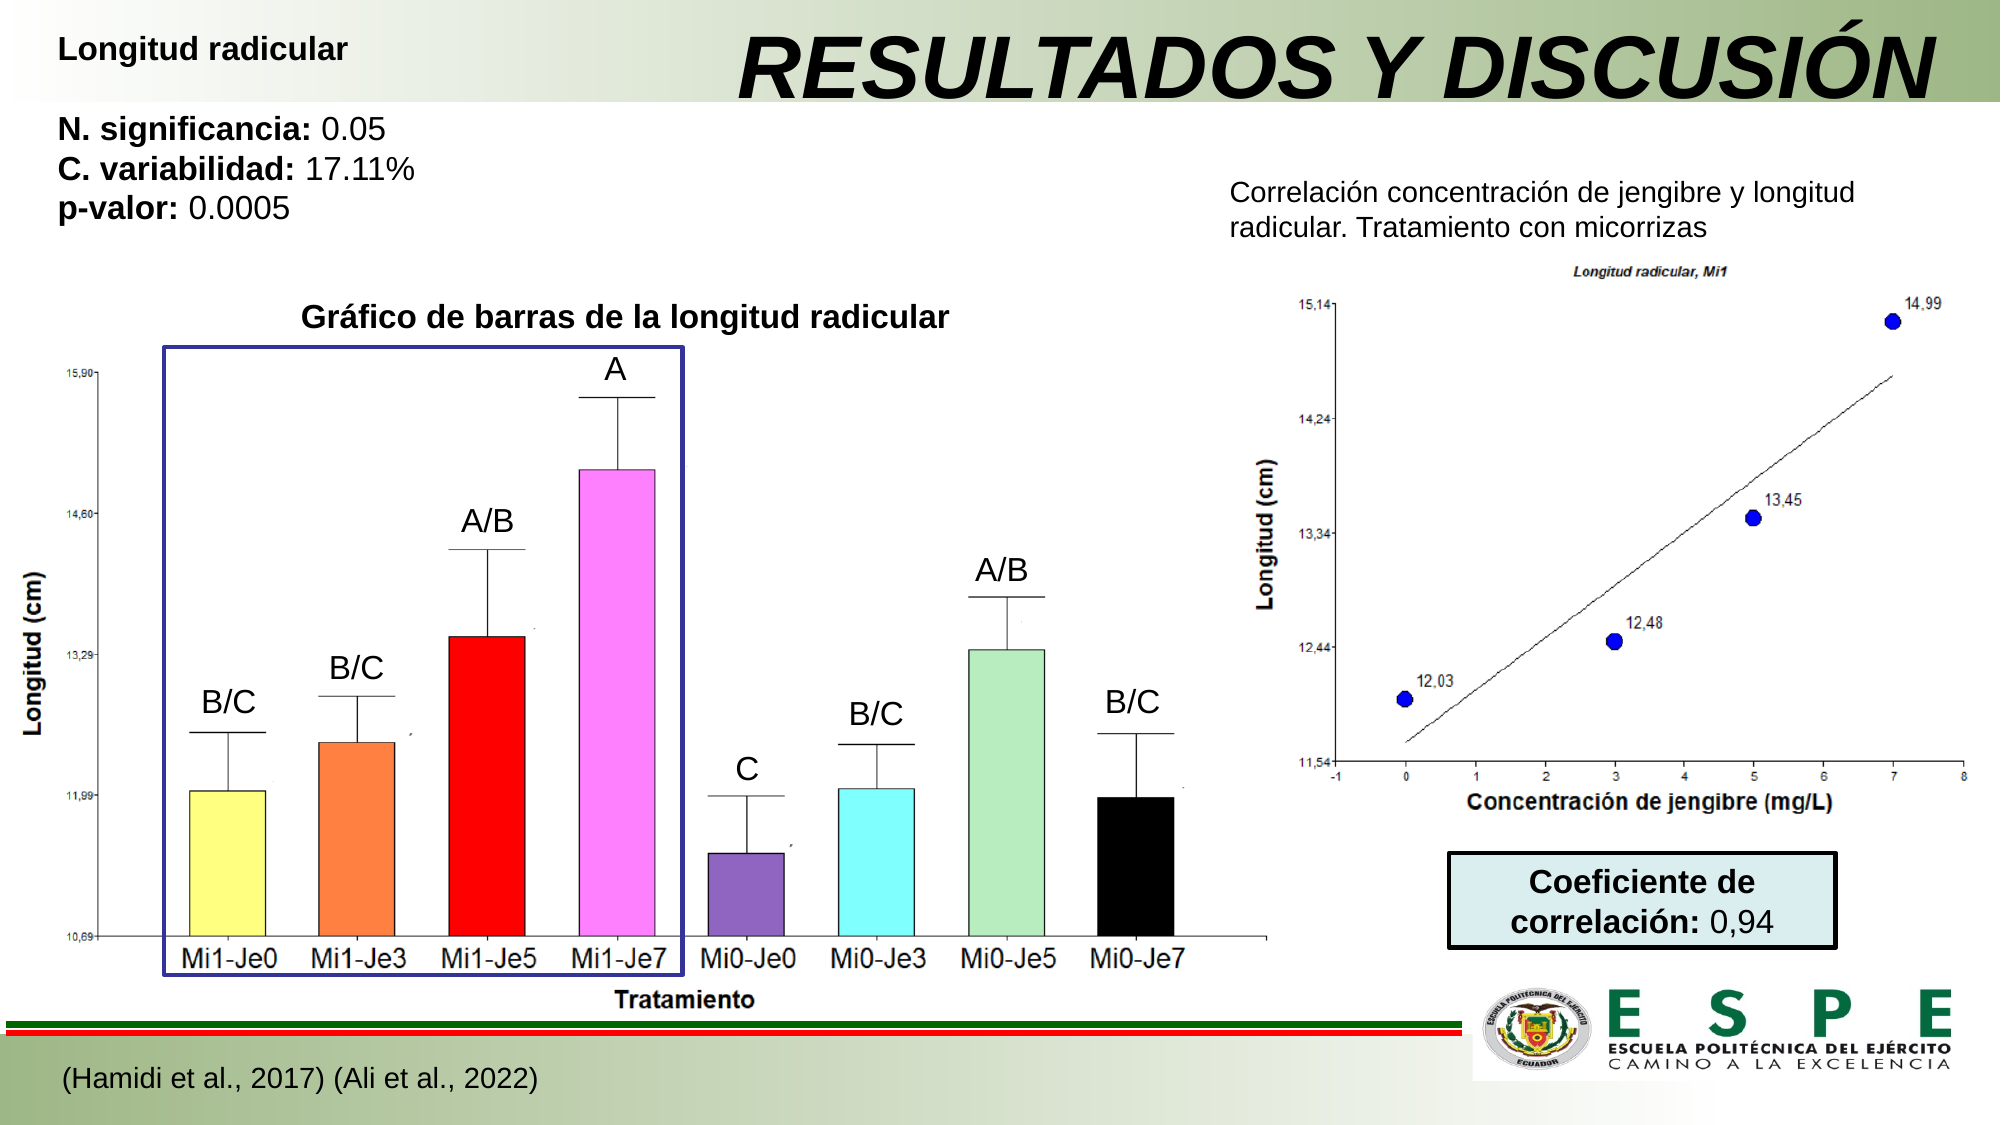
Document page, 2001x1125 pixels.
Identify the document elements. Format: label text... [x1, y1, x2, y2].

picture [1250, 258, 1972, 820]
text_box Gráfico de barras de la longitud radicular [240, 287, 1012, 338]
text_box Longitud radicular N. significancia: 0.05 C. variabilidad: 17.11% p-valor: 0.0005 [0, 21, 609, 237]
text_box RESULTADOS Y DISCUSIÓN [156, 0, 1957, 250]
text_box Coeficiente de correlación: 0,94 [1449, 853, 1836, 948]
text_box Correlación concentración de jengibre y longitud radicular. Tratamiento con micorrizas [1214, 165, 1966, 251]
text_box (Hamidi et al., 2017) (Ali et al., 2022) [47, 1051, 1047, 1102]
picture [1472, 976, 1977, 1081]
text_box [16, 339, 1271, 1015]
